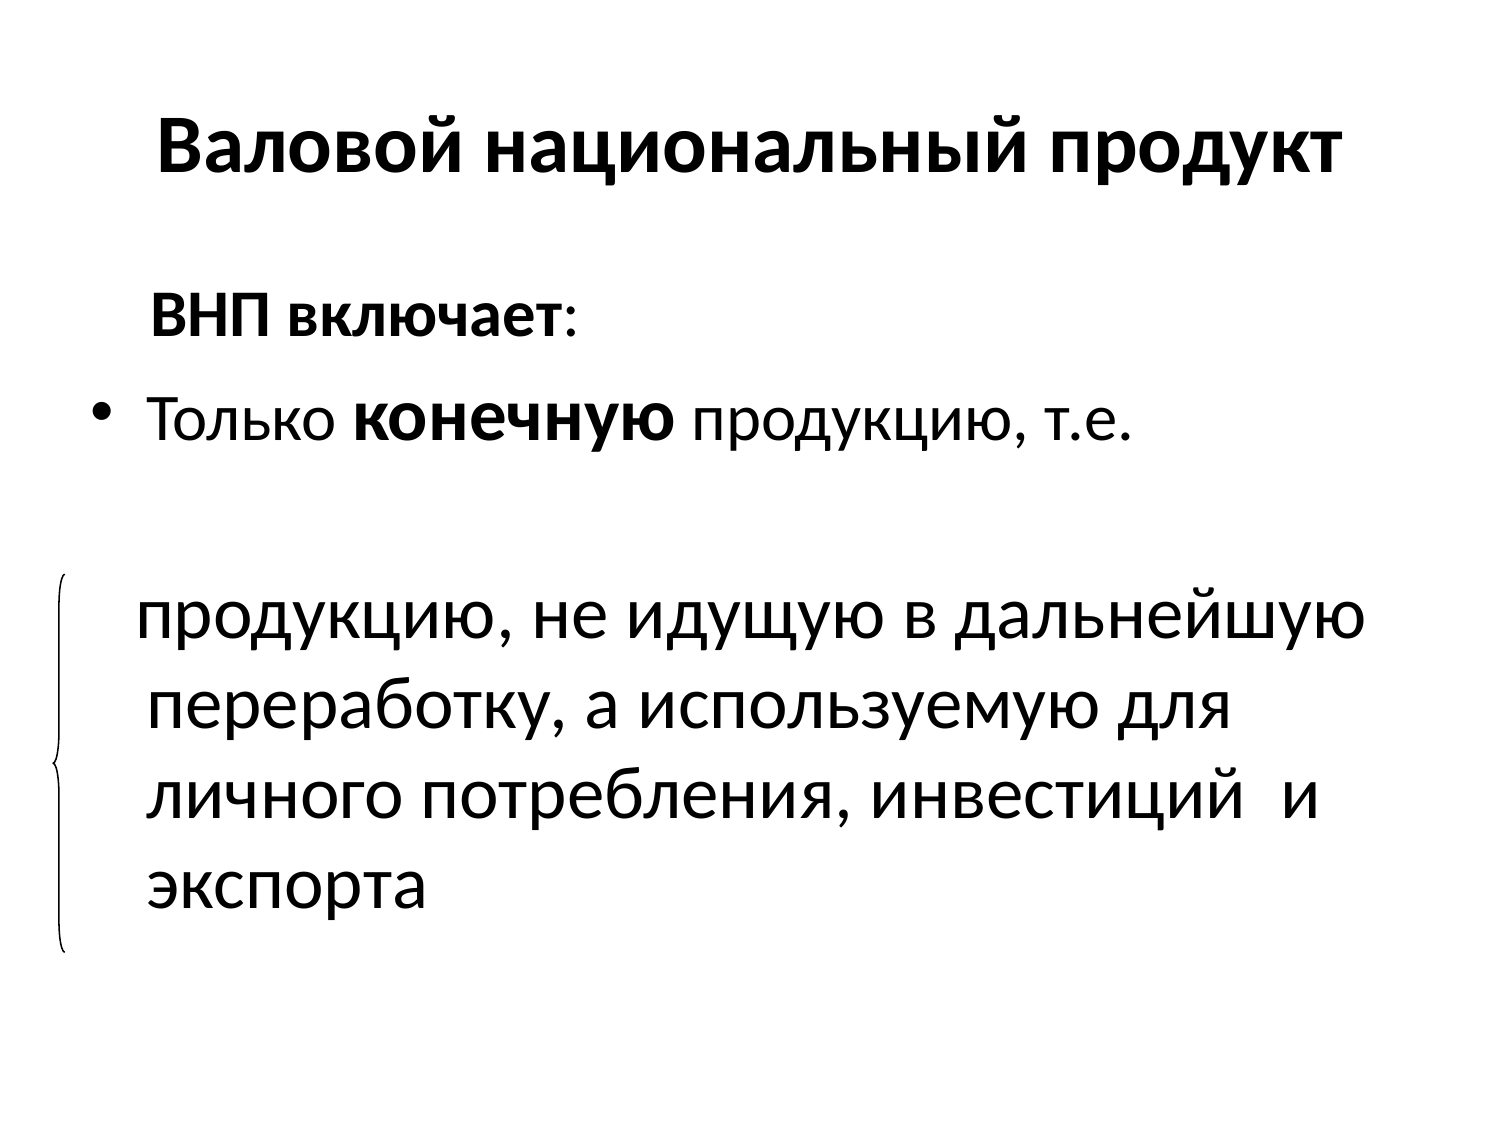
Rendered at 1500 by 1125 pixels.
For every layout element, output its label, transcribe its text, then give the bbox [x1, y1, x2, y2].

list ВНП включает: Только конечную продукцию, т.е. продукцию, не идущую в дальнейшую переработку, а используемую для личного потребления, инвестиций и экспорта [75, 262, 1425, 1005]
text_box [53, 574, 65, 953]
title Валовой национальный продукт [75, 45, 1425, 233]
